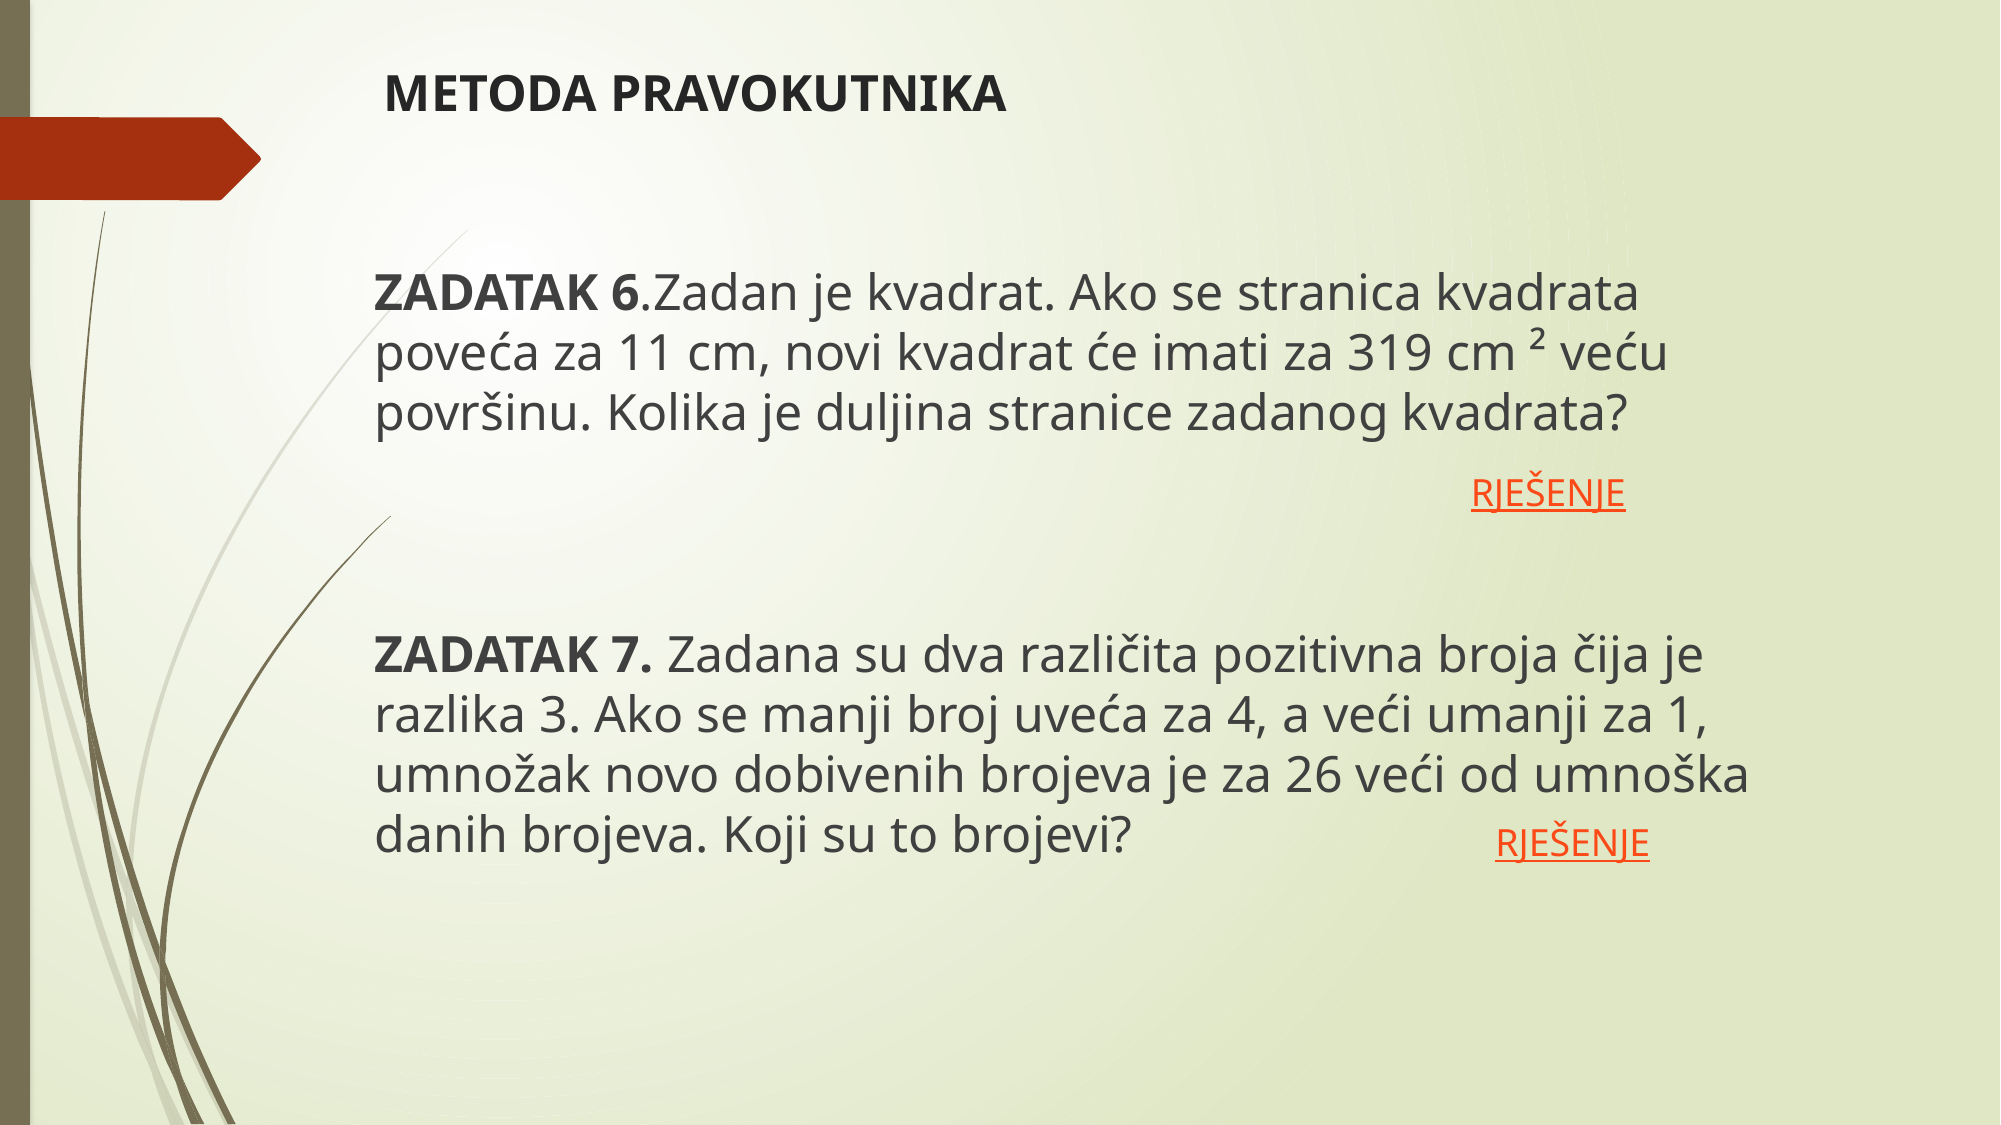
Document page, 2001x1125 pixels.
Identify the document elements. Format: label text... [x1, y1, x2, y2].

text_box RJEŠENJE [1456, 461, 1701, 528]
text_box RJEŠENJE [1480, 811, 1801, 878]
title METODA PRAVOKUTNIKA [342, 54, 1805, 176]
list ZADATAK 6.Zadan je kvadrat. Ako se stranica kvadrata poveća za 11 cm, novi kvadrat će imati za 319 cm ² veću površinu. Kolika je duljina stranice zadanog kvadrata? ZADATAK 7. Zadana su dva različita pozitivna broja čija je razlika 3. Ako se manji broj uveća za 4, a veći umanji za 1, umnožak novo dobivenih brojeva je za 26 veći od umnoška danih brojeva. Koji su to brojevi? [359, 252, 1822, 1025]
